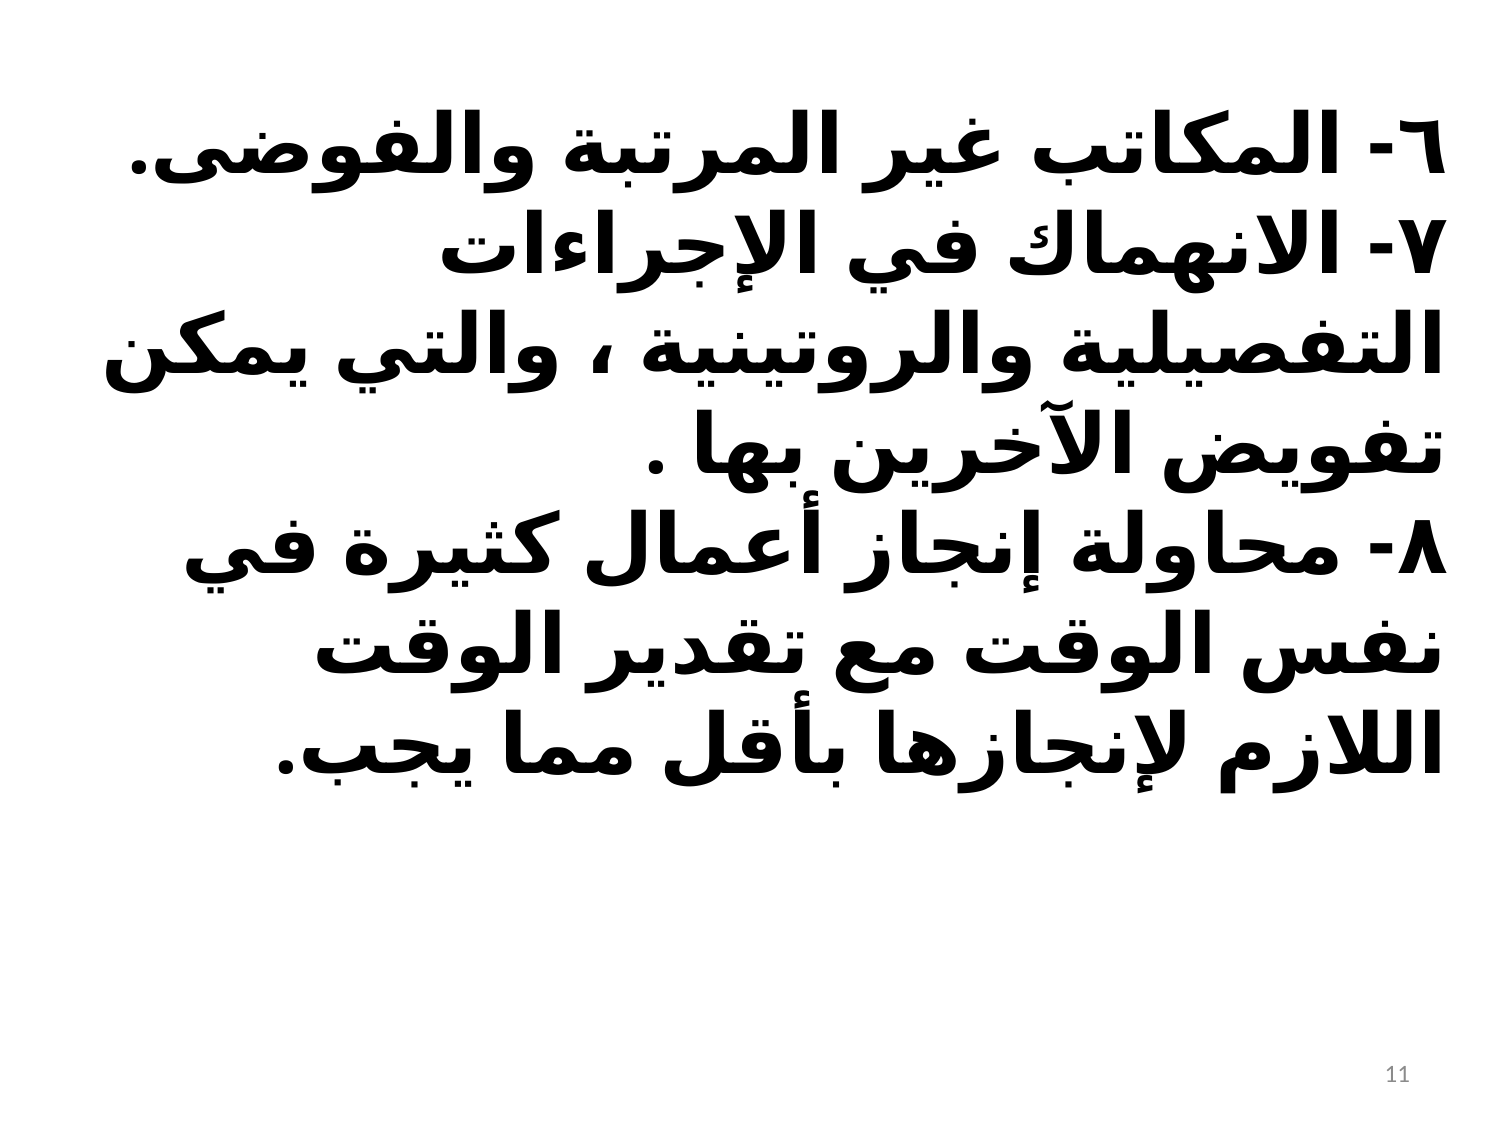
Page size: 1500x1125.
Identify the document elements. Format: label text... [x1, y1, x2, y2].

text_box ٦- المكاتب غير المرتبة والفوضى. ٧- الانهماك في الإجراءات التفصيلية والروتينية ، والتي يمكن تفويض الآخرين بها . ٨- محاولة إنجاز أعمال كثيرة في نفس الوقت مع تقدير الوقت اللازم لإنجازها بأقل مما يجب. [62, 37, 1463, 798]
slide_number 11 [1074, 1042, 1425, 1103]
